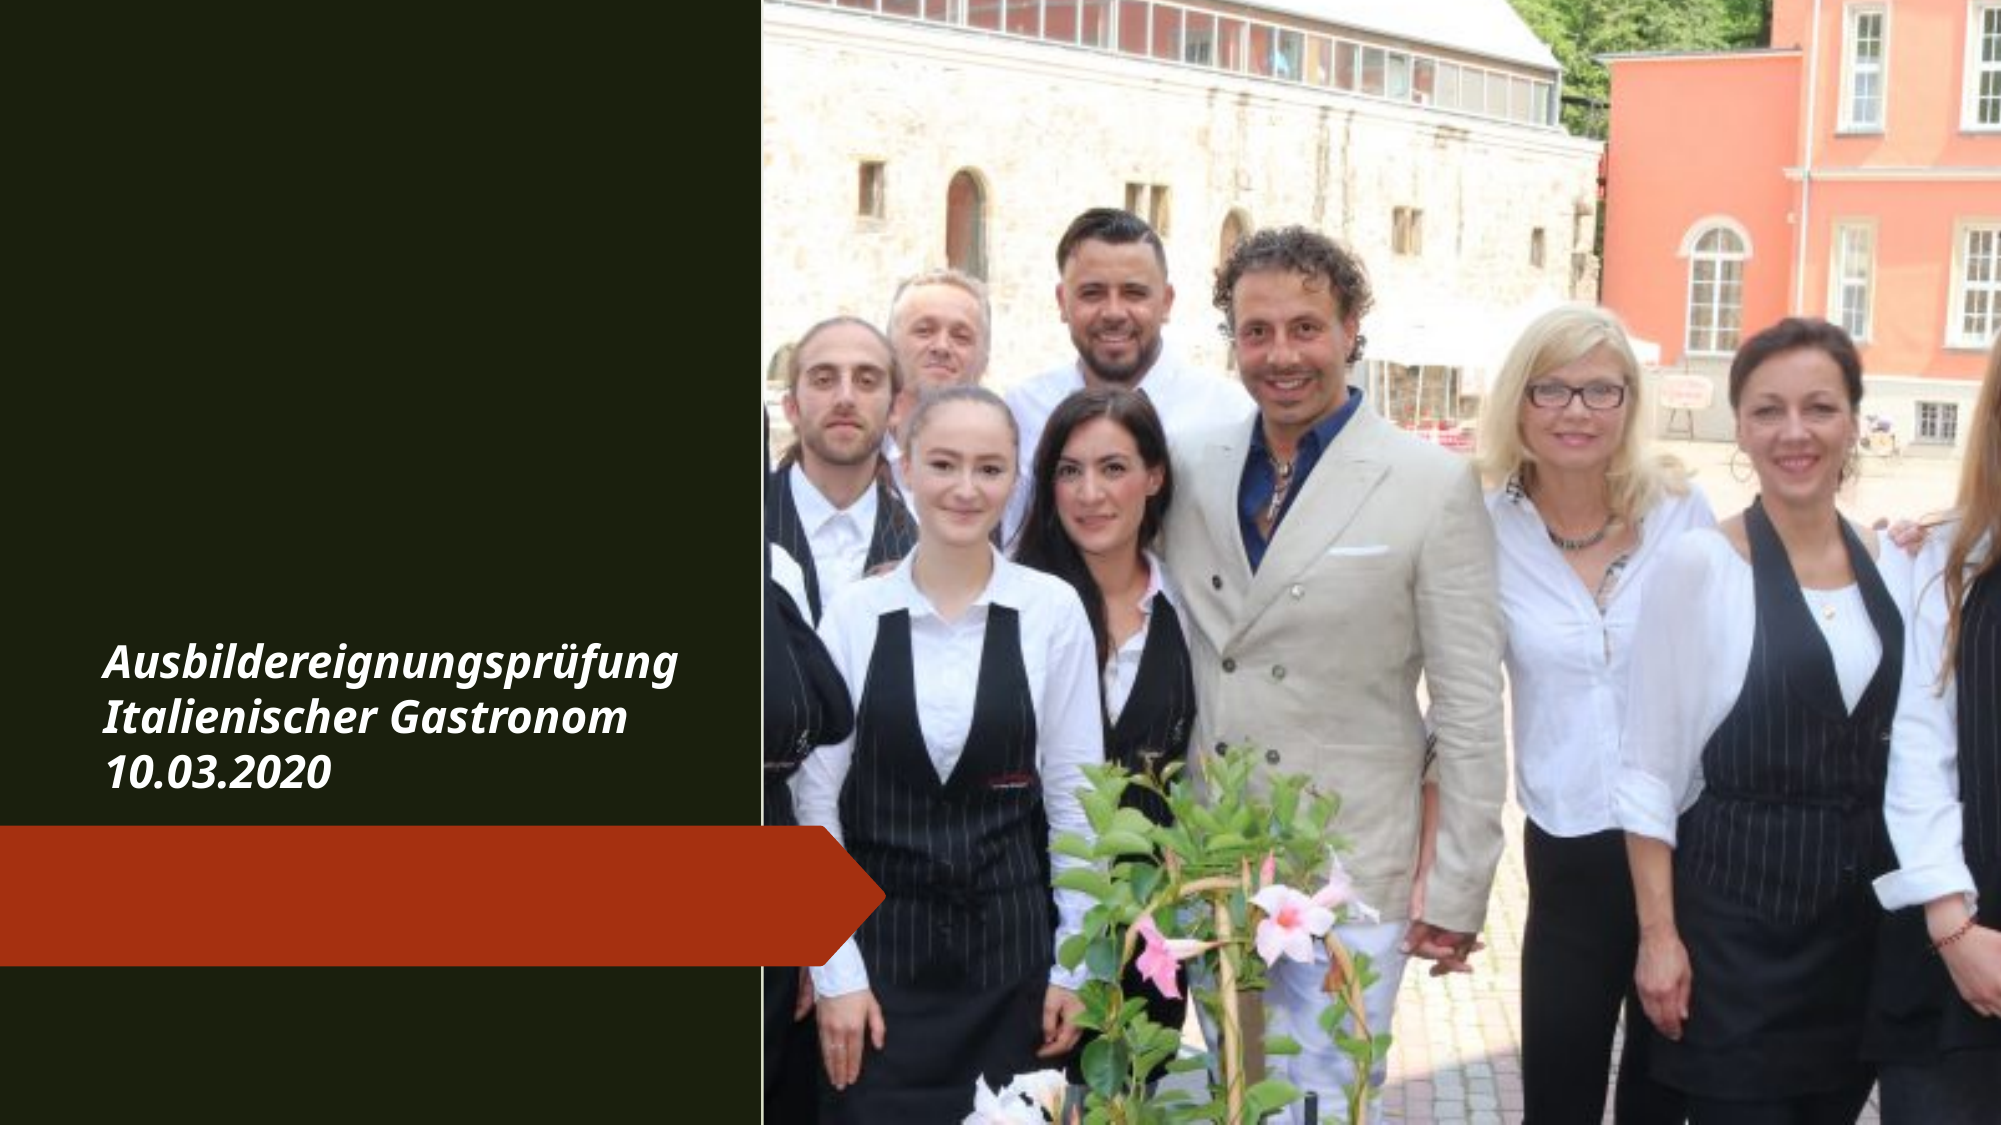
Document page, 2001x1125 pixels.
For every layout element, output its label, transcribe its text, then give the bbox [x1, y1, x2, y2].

text_box [0, 825, 759, 967]
picture [763, 0, 2001, 1125]
text_box [0, 967, 759, 1125]
text_box [0, 0, 762, 825]
title Ausbildereignungsprüfung Italienischer Gastronom 10.03.2020 [88, 294, 709, 806]
